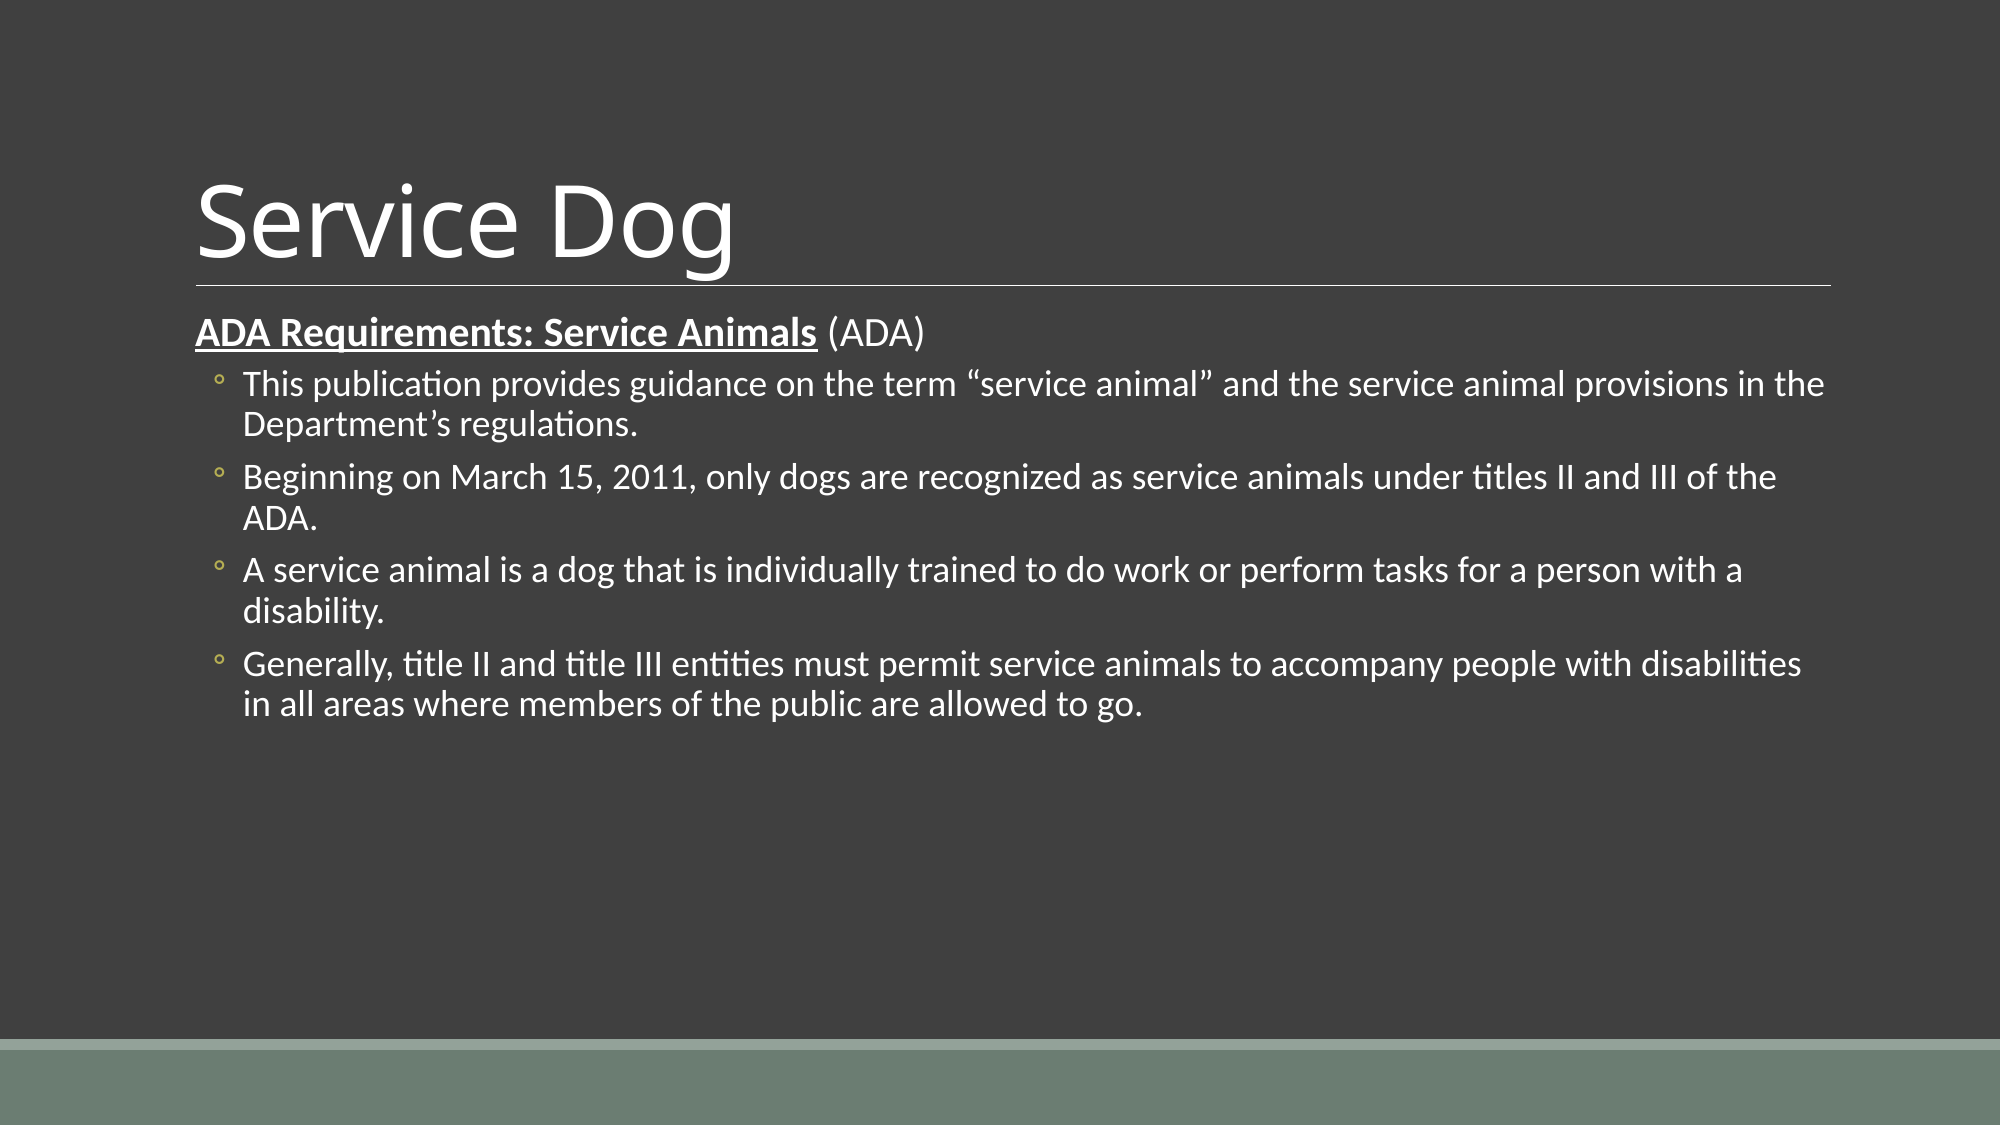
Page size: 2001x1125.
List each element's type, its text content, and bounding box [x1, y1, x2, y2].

list ADA Requirements: Service Animals (ADA) This publication provides guidance on the term “service animal” and the service animal provisions in the Department’s regulations. Beginning on March 15, 2011, only dogs are recognized as service animals under titles II and III of the ADA. A service animal is a dog that is individually trained to do work or perform tasks for a person with a disability. Generally, title II and title III entities must permit service animals to accompany people with disabilities in all areas where members of the public are allowed to go. [180, 302, 1830, 963]
title Service Dog [180, 47, 1830, 285]
